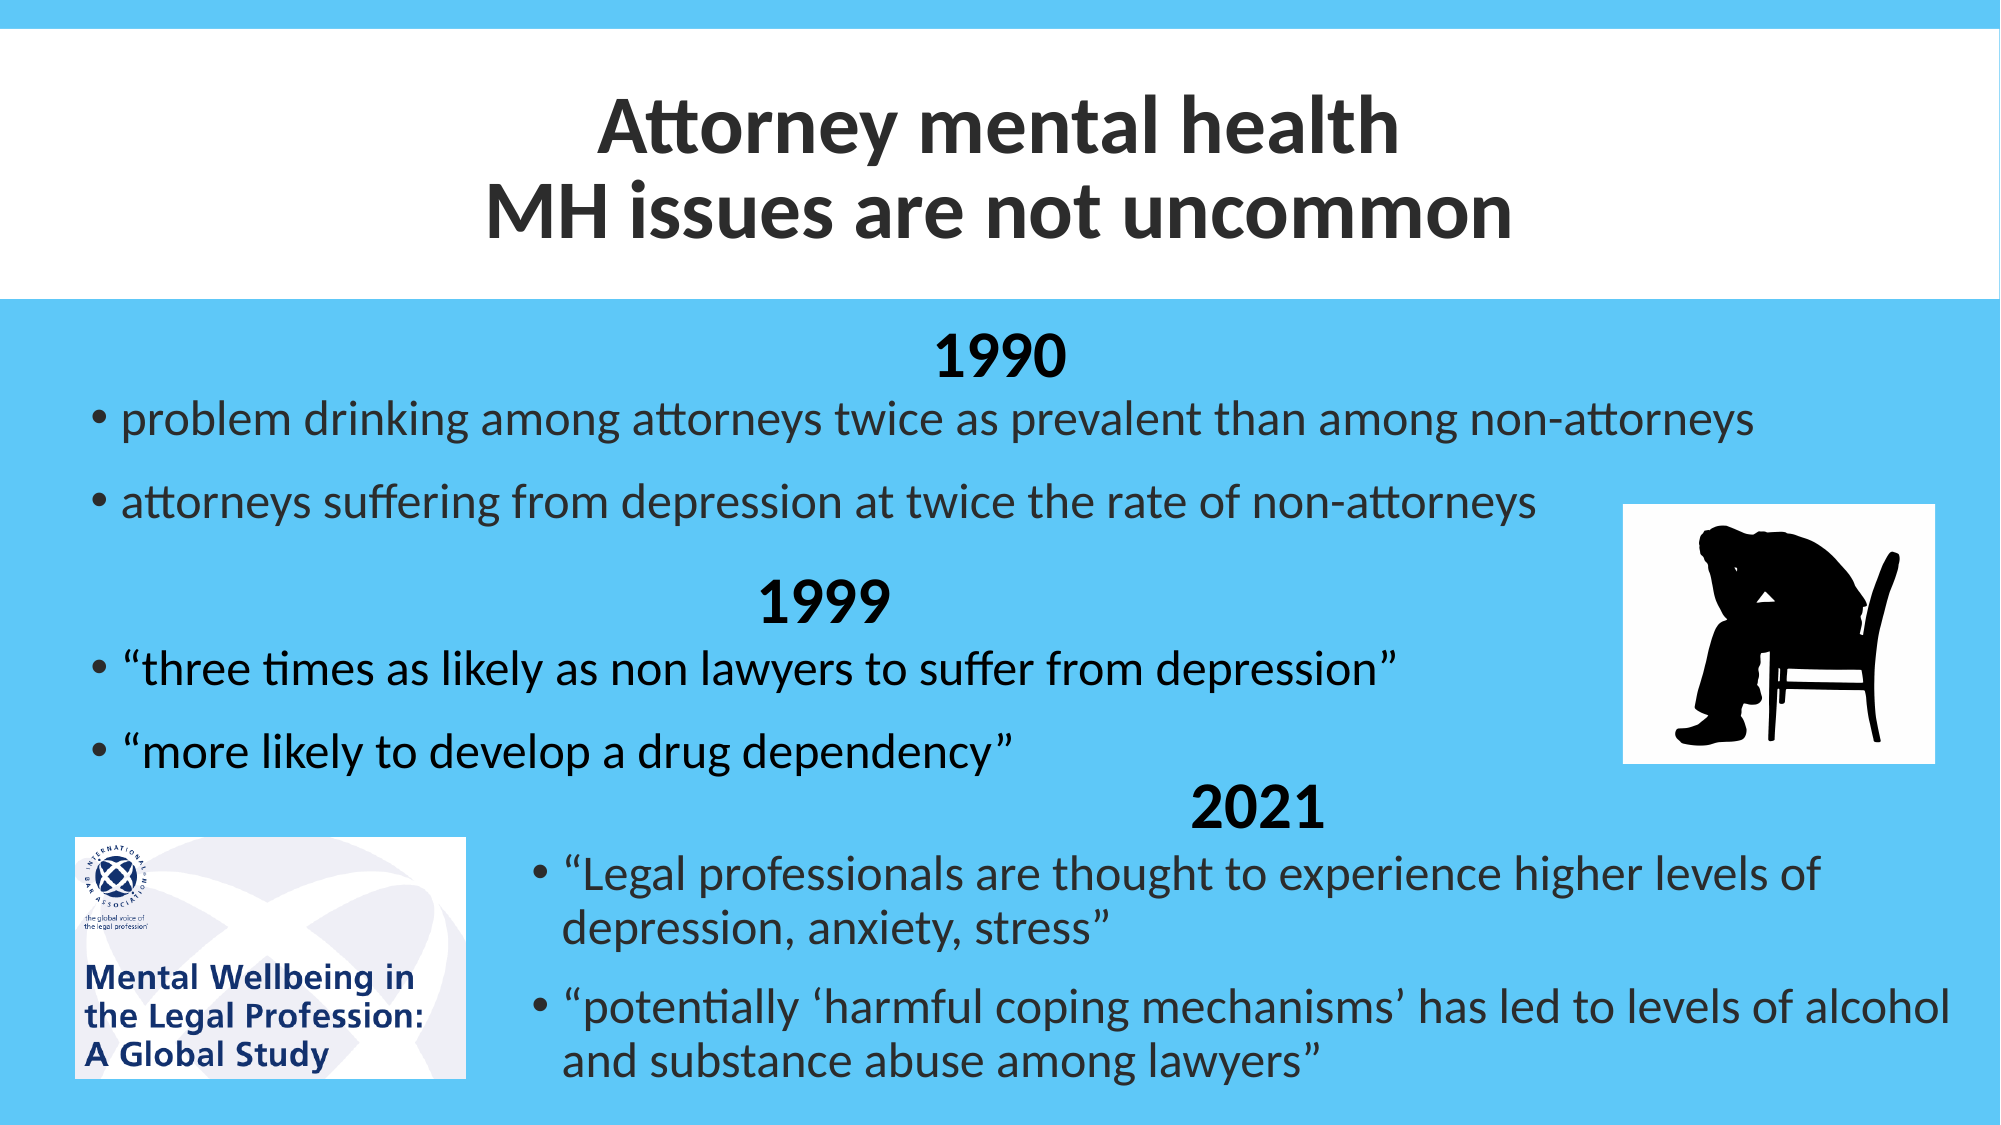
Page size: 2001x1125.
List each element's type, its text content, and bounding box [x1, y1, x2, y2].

text_box 1990 problem drinking among attorneys twice as prevalent than among non-attorneys attorneys suffering from depression at twice the rate of non-attorneys [75, 312, 1924, 561]
title Attorney mental health MH issues are not uncommon [197, 46, 1803, 295]
text_box 1999 “three times as likely as non lawyers to suffer from depression” “more likely to develop a drug dependency” [75, 561, 1573, 806]
picture [1622, 504, 1936, 764]
picture [75, 837, 466, 1080]
text_box 2021 “Legal professionals are thought to experience higher levels of depression, anxiety, stress” “potentially ‘harmful coping mechanisms’ has led to levels of alcohol and substance abuse among lawyers” [516, 763, 2000, 1097]
